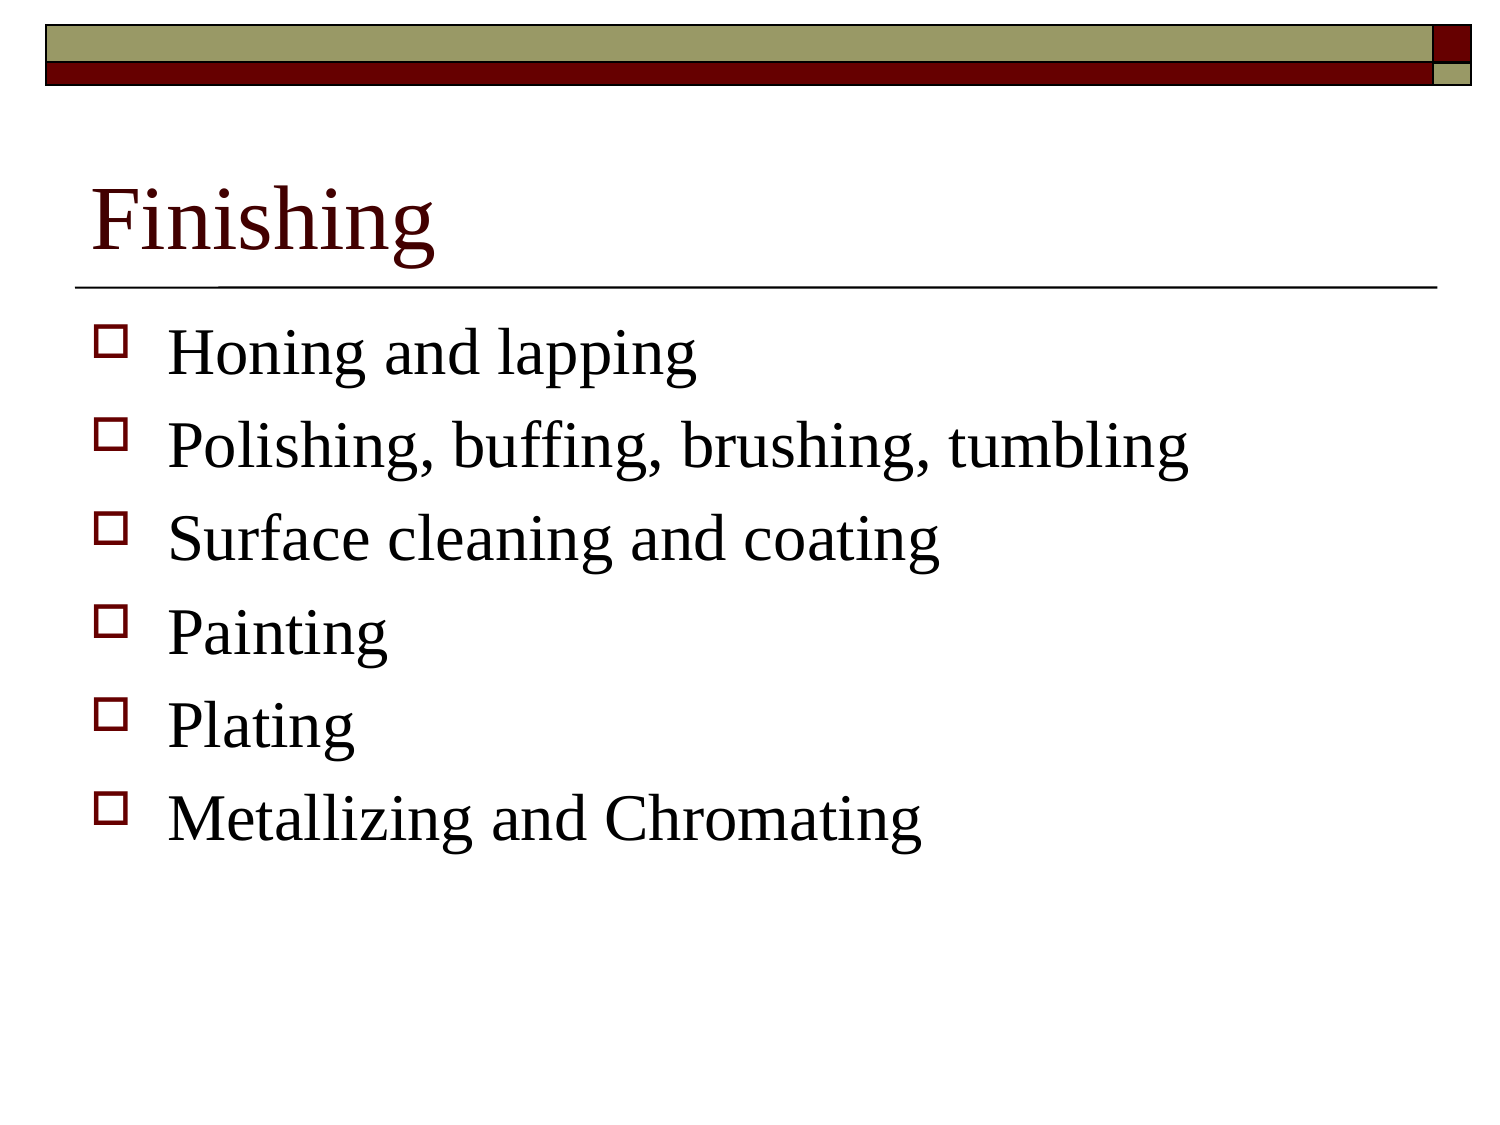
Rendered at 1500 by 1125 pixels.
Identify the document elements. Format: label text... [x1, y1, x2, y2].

list Honing and lapping Polishing, buffing, brushing, tumbling Surface cleaning and coating Painting Plating Metallizing and Chromating [74, 299, 1426, 1006]
title Finishing [74, 87, 1426, 276]
